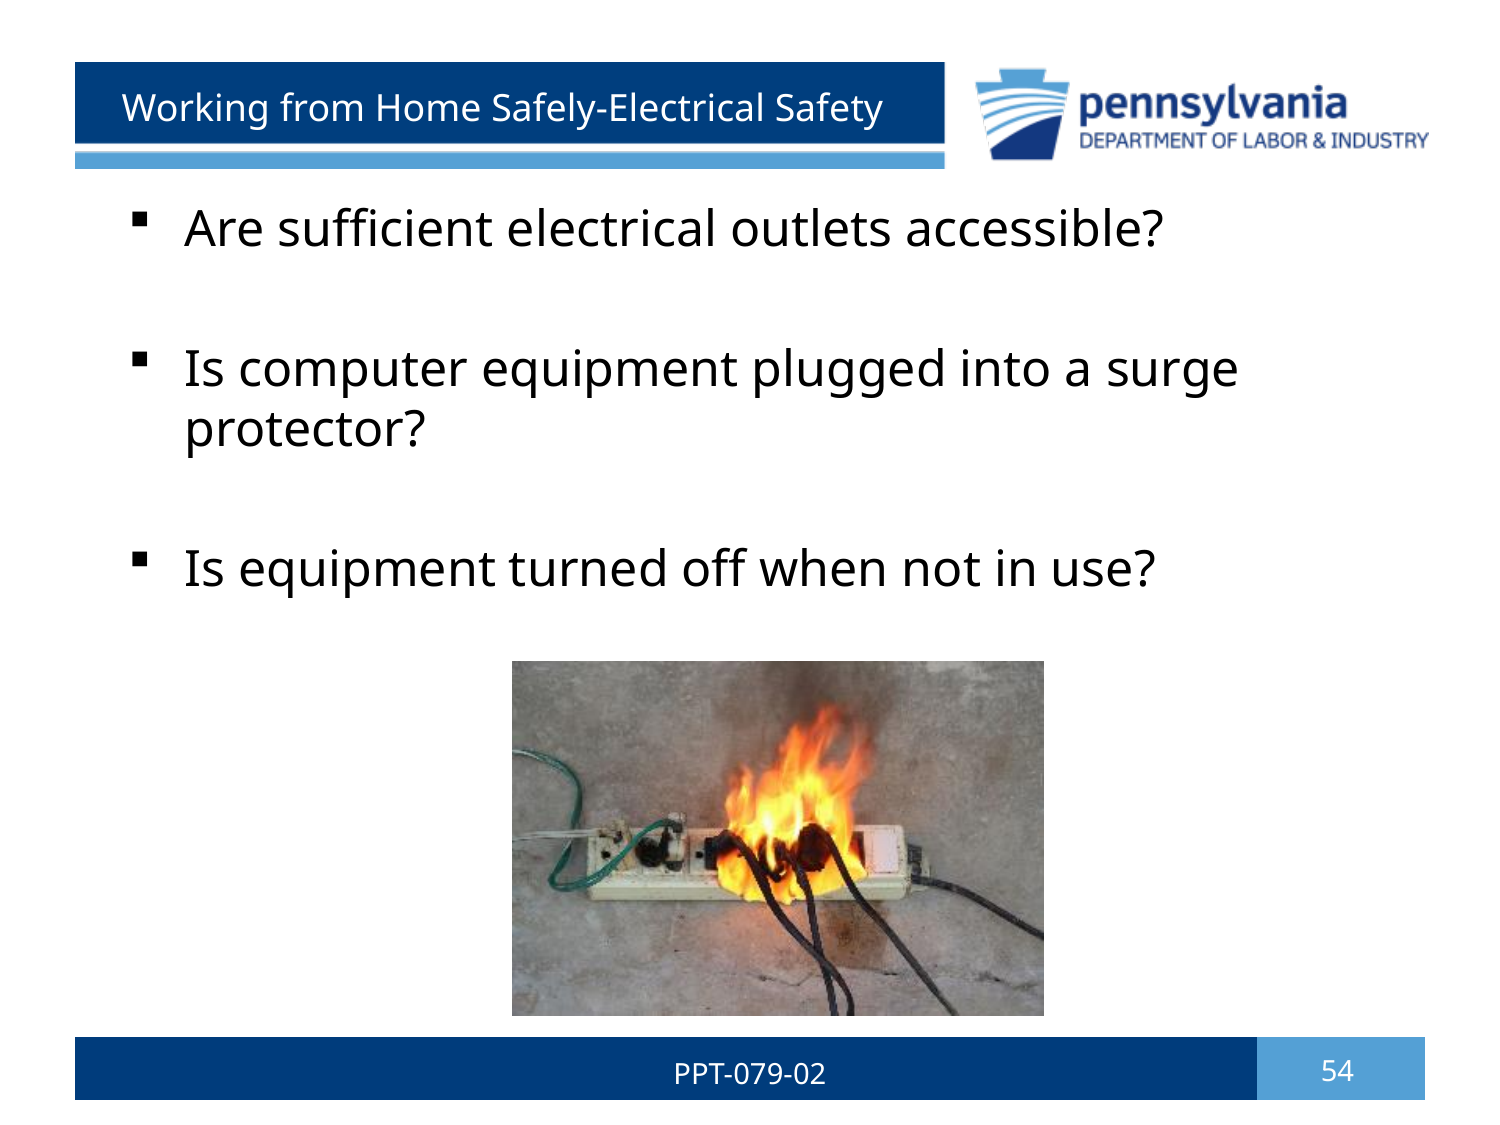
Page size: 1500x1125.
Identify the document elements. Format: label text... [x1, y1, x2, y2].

title Working from Home Safely-Electrical Safety [75, 62, 950, 150]
subtitle Are sufficient electrical outlets accessible? Is computer equipment plugged into a surge protector? Is equipment turned off when not in use? [113, 188, 1462, 839]
footer PPT-079-02 [512, 1042, 988, 1103]
picture [75, 62, 1429, 169]
slide_number 54 [1250, 1042, 1425, 1103]
picture [75, 1037, 1425, 1100]
picture [512, 660, 1044, 1016]
